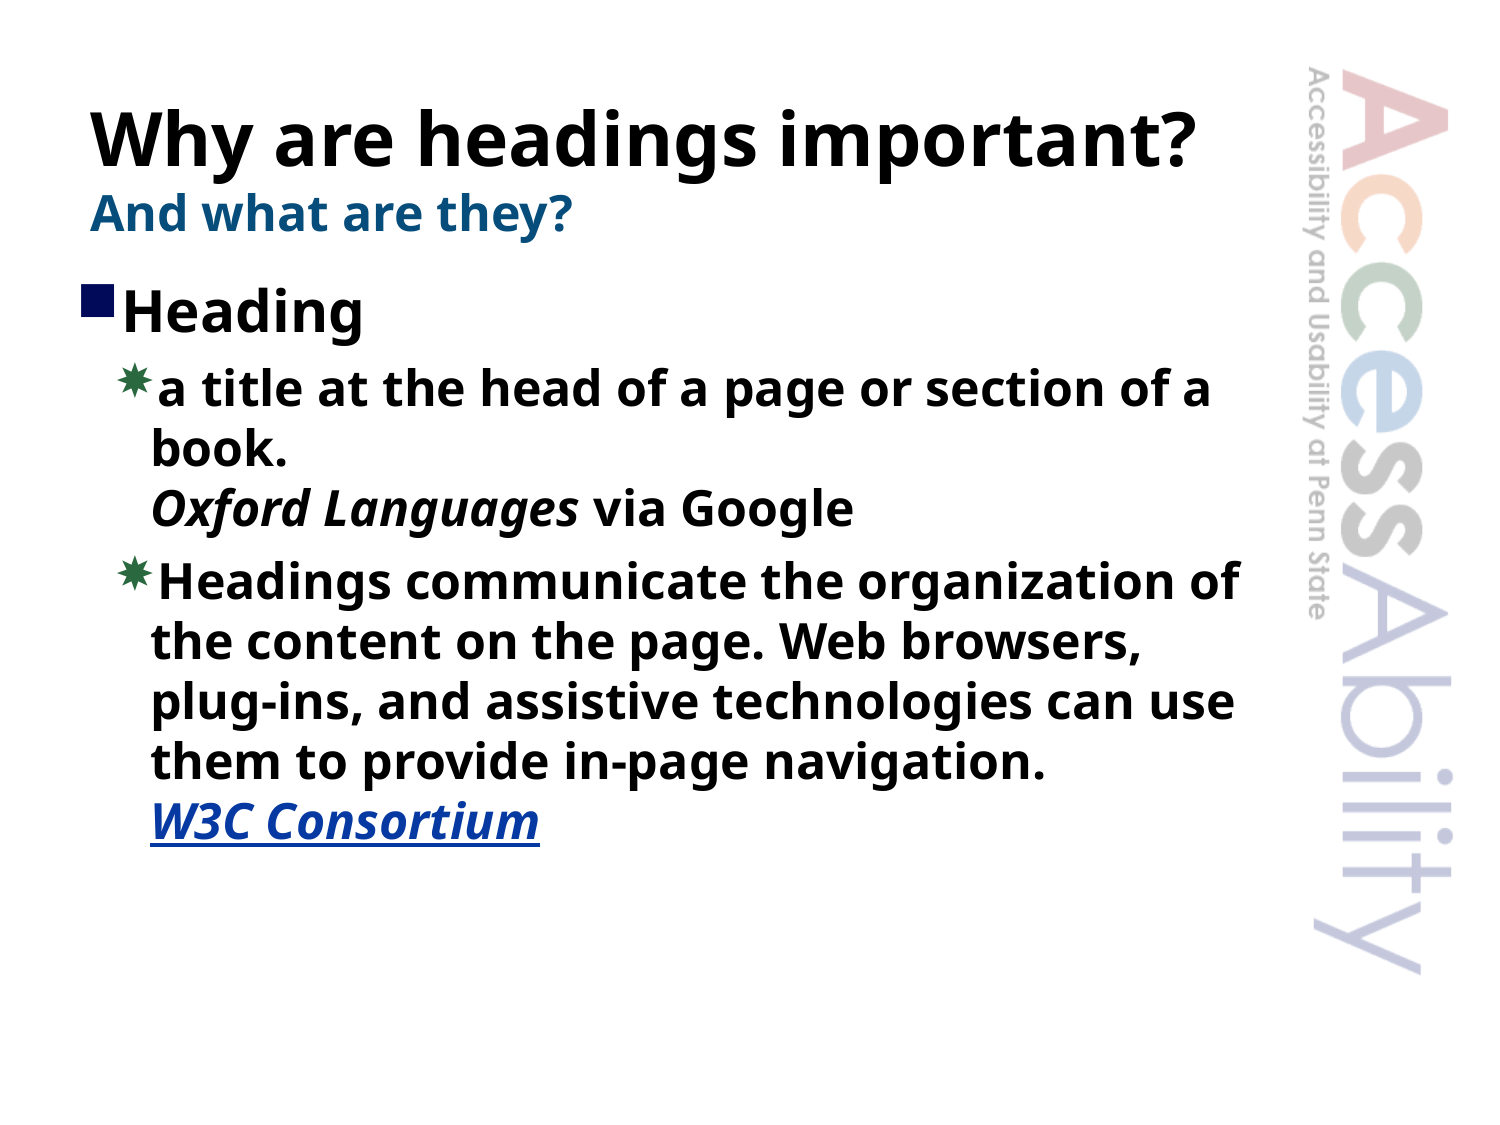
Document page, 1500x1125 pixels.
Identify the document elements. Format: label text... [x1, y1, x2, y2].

list Heading a title at the head of a page or section of a book. Oxford Languages via Google Headings communicate the organization of the content on the page. Web browsers, plug-ins, and assistive technologies can use them to provide in-page navigation. W3C Consortium [75, 274, 1259, 1021]
title Why are headings important? And what are they? [75, 61, 1259, 250]
